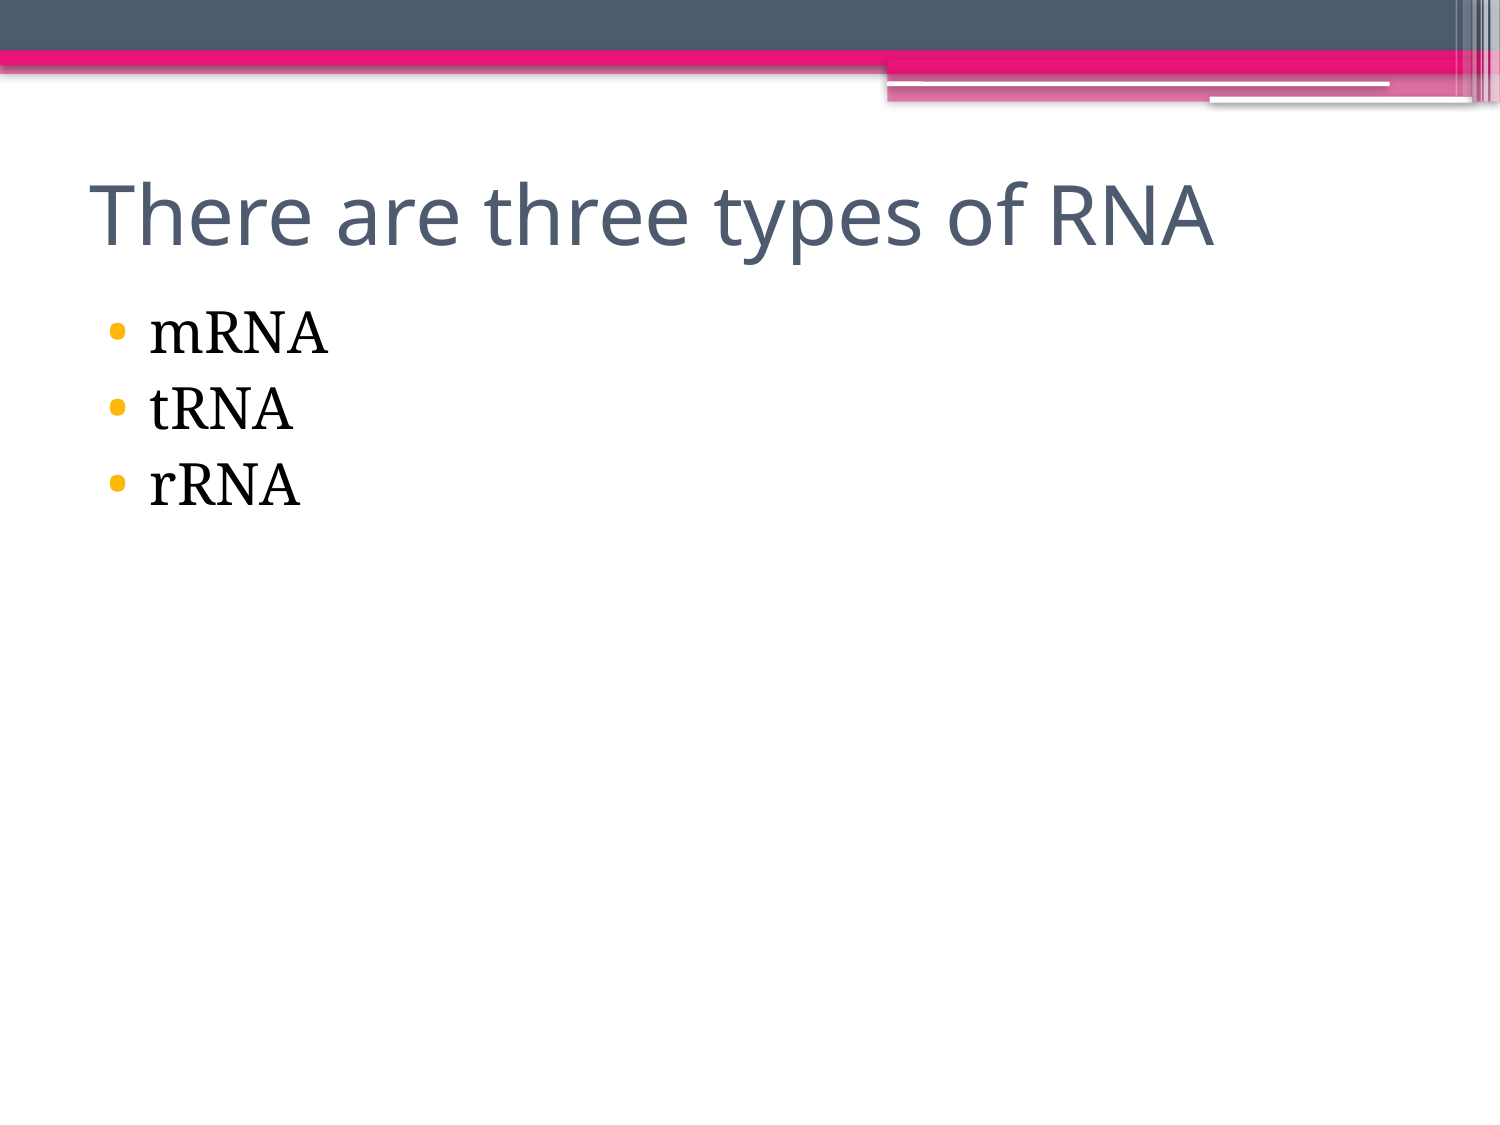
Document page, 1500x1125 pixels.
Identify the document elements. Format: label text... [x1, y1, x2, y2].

list mRNA tRNA rRNA [75, 287, 1425, 997]
title There are three types of RNA [75, 125, 1425, 287]
